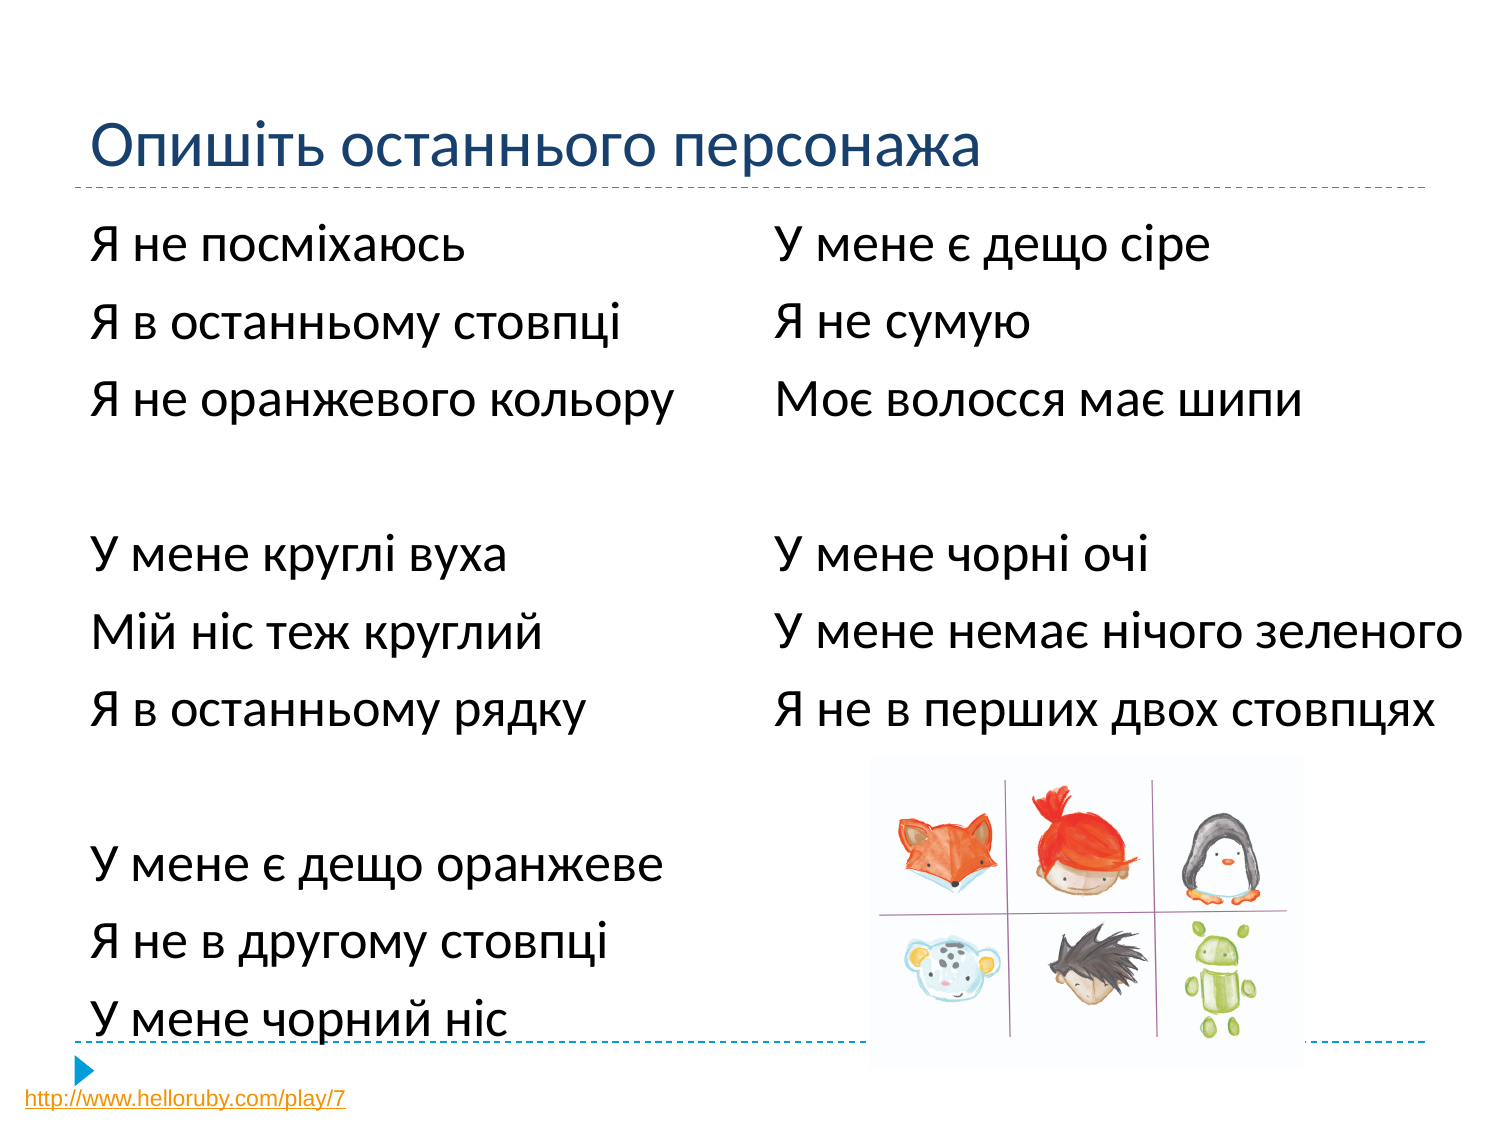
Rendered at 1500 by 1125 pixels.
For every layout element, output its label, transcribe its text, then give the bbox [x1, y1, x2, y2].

text_box http://www.helloruby.com/play/7 [9, 1068, 1500, 1125]
list Я не посміхаюсь Я в останньому стовпці Я не оранжевого кольору У мене круглі вуха Мій ніс теж круглий Я в останньому рядку У мене є дещо оранжеве Я не в другому стовпці У мене чорний ніс [75, 200, 738, 1010]
title Опишіть останнього персонажа [75, 37, 1425, 188]
list У мене є дещо сіре Я не сумую Моє волосся має шипи У мене чорні очі У мене немає нічого зеленого Я не в перших двох стовпцях [759, 199, 1491, 1010]
picture [869, 758, 1306, 1070]
